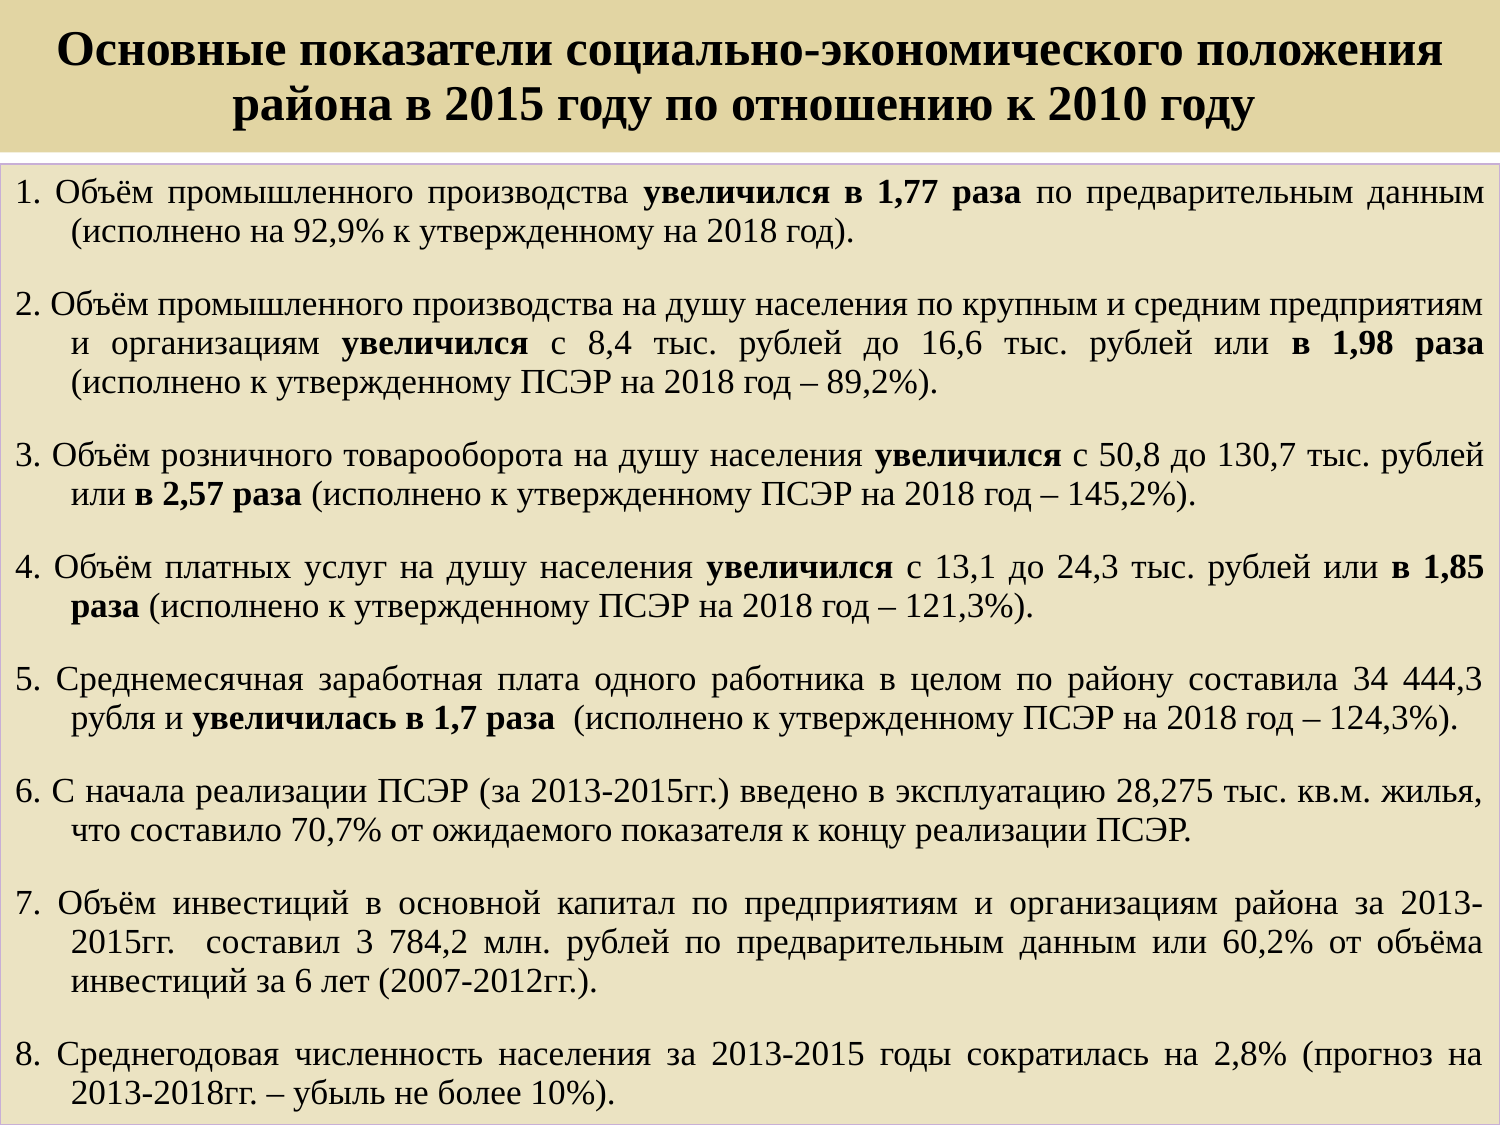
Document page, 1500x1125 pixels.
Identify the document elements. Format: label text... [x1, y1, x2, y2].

title Основные показатели социально-экономического положения района в 2015 году по отношению к 2010 году [0, 0, 1500, 153]
list 1. Объём промышленного производства увеличился в 1,77 раза по предварительным данным (исполнено на 92,9% к утвержденному на 2018 год). 2. Объём промышленного производства на душу населения по крупным и средним предприятиям и организациям увеличился с 8,4 тыс. рублей до 16,6 тыс. рублей или в 1,98 раза (исполнено к утвержденному ПСЭР на 2018 год – 89,2%). 3. Объём розничного товарооборота на душу населения увеличился с 50,8 до 130,7 тыс. рублей или в 2,57 раза (исполнено к утвержденному ПСЭР на 2018 год – 145,2%). 4. Объём платных услуг на душу населения увеличился с 13,1 до 24,3 тыс. рублей или в 1,85 раза (исполнено к утвержденному ПСЭР на 2018 год – 121,3%). 5. Среднемесячная заработная плата одного работника в целом по району составила 34 444,3 рубля и увеличилась в 1,7 раза (исполнено к утвержденному ПСЭР на 2018 год – 124,3%). 6. С начала реализации ПСЭР (за 2013-2015гг.) введено в эксплуатацию 28,275 тыс. кв.м. жилья, что составило 70,7% от ожидаемого показателя к концу реализации ПСЭР. 7. Объём инвестиций в основной капитал по предприятиям и организациям района за 2013-2015гг. составил 3 784,2 млн. рублей по предварительным данным или 60,2% от объёма инвестиций за 6 лет (2007-2012гг.). 8. Среднегодовая численность населения за 2013-2015 годы сократилась на 2,8% (прогноз на 2013-2018гг. – убыль не более 10%). [0, 163, 1500, 1125]
